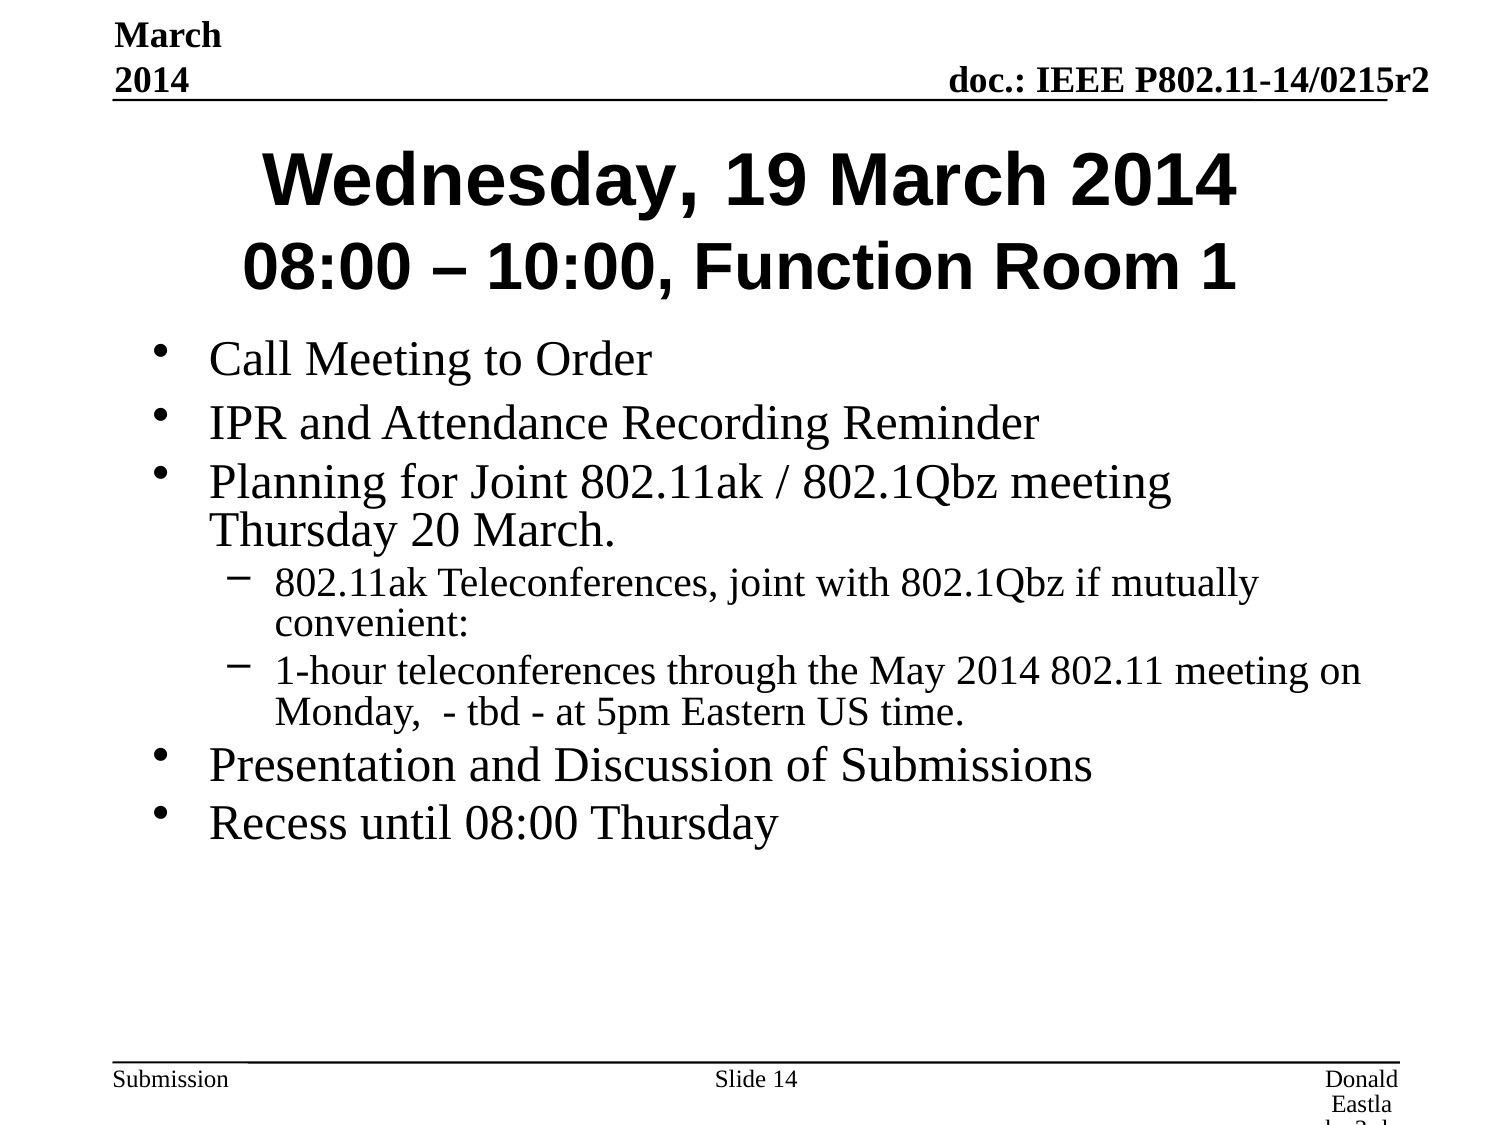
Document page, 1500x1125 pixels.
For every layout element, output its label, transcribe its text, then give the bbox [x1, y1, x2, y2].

title Wednesday, 19 March 2014 08:00 – 10:00, Function Room 1 [112, 112, 1388, 313]
footer Donald Eastlake 3rd, Huawei Technologies [1325, 1062, 1402, 1093]
slide_number Slide 14 [712, 1063, 800, 1093]
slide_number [114, 54, 290, 100]
list Call Meeting to Order IPR and Attendance Recording Reminder Planning for Joint 802.11ak / 802.1Qbz meeting Thursday 20 March. 802.11ak Teleconferences, joint with 802.1Qbz if mutually convenient: 1-hour teleconferences through the May 2014 802.11 meeting on Monday, - tbd - at 5pm Eastern US time. Presentation and Discussion of Submissions Recess until 08:00 Thursday [137, 324, 1388, 1063]
